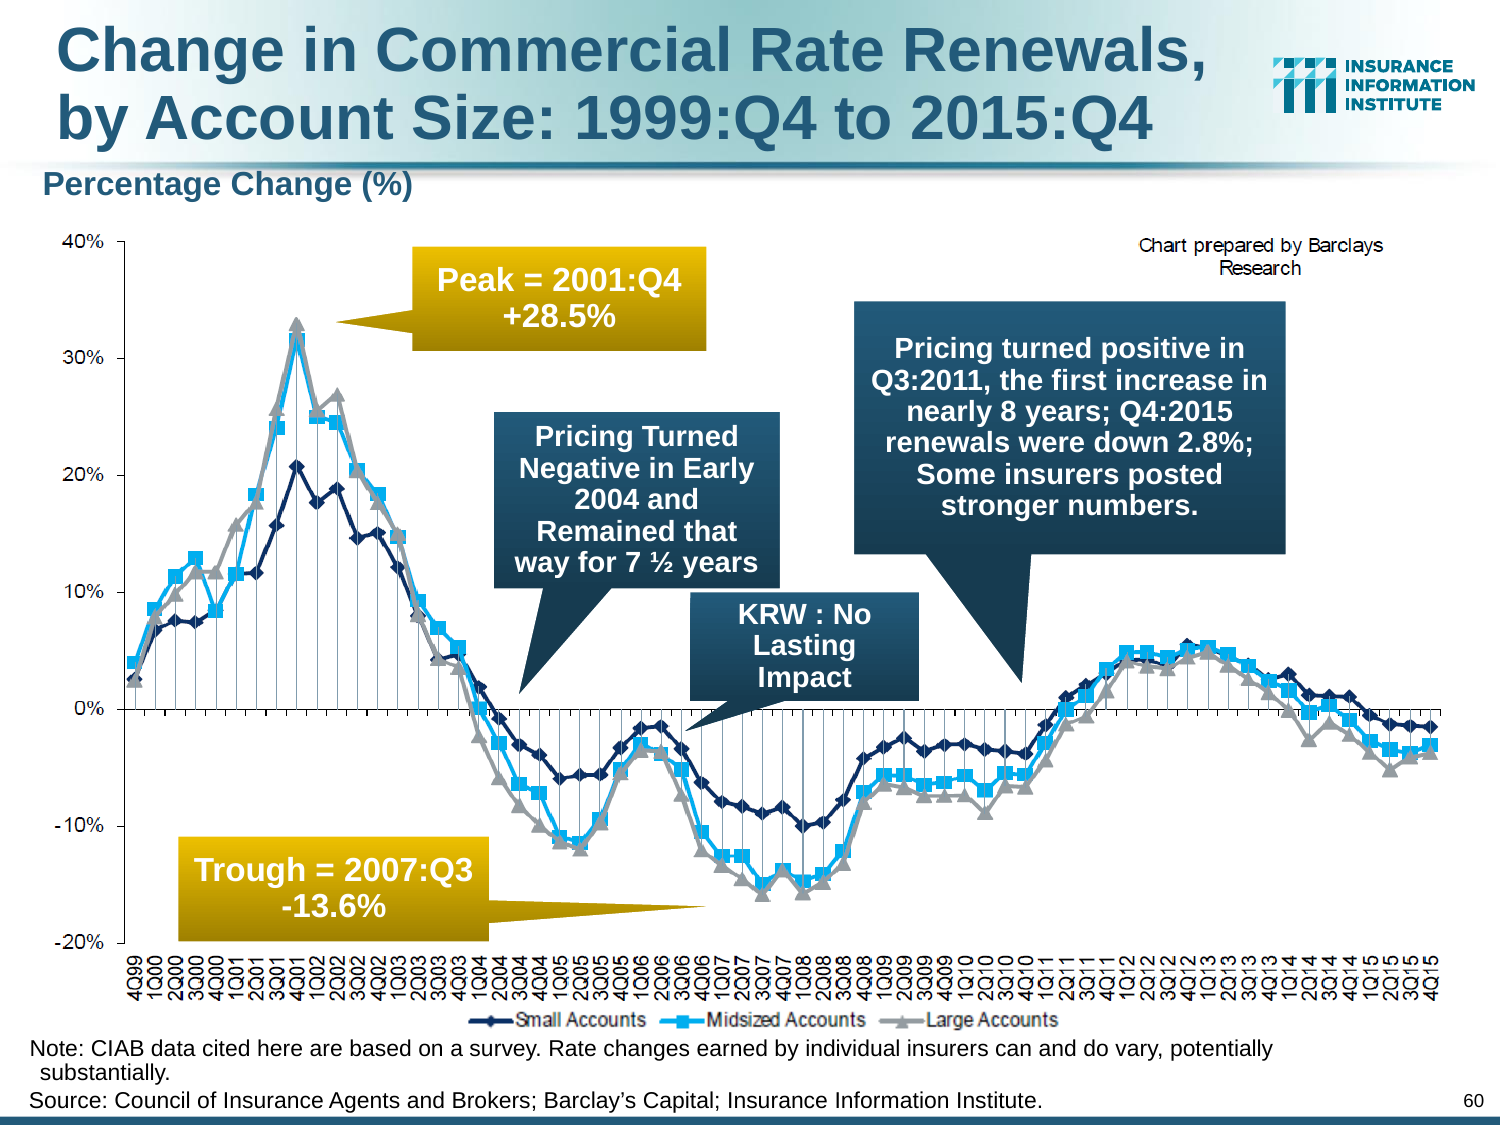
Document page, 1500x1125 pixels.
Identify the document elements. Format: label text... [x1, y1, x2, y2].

picture [48, 221, 1459, 1037]
slide_number 60 [1410, 1091, 1485, 1112]
picture [0, 0, 1500, 189]
text_box Percentage Change (%) [42, 166, 1392, 203]
text_box Source: Council of Insurance Agents and Brokers; Barclay’s Capital; Insurance Information Institute. [0, 1109, 1211, 1125]
title Change in Commercial Rate Renewals, by Account Size: 1999:Q4 to 2015:Q4 [48, 14, 1264, 157]
text_box Note: CIAB data cited here are based on a survey. Rate changes earned by individual insurers can and do vary, potentially substantially. [0, 1036, 1412, 1109]
